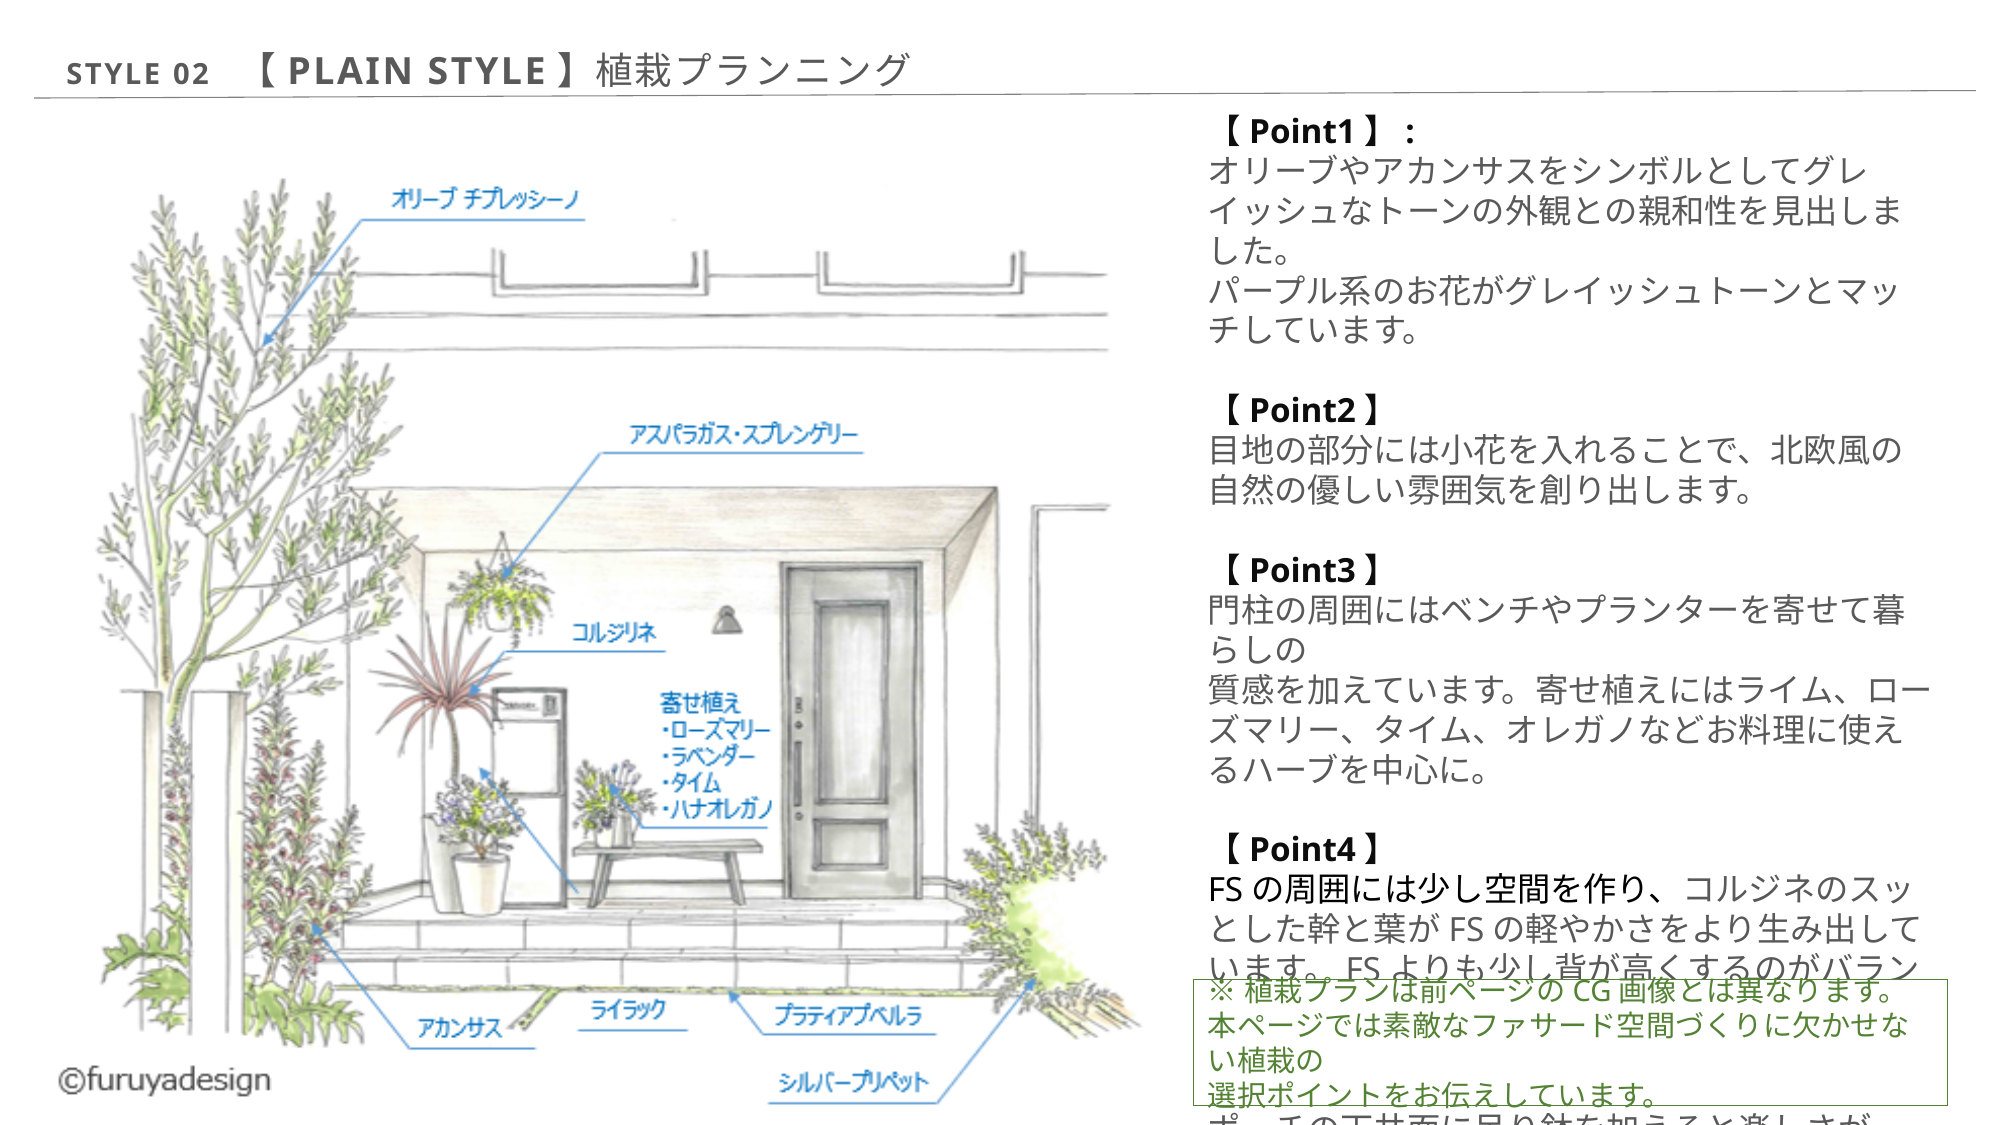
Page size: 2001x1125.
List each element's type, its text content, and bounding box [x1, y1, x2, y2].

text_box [33, 90, 1976, 99]
text_box ※植栽プランは前ページのCG画像とは異なります。 本ページでは素敵なファサード空間づくりに欠かせない植栽の 選択ポイントをお伝えしています。 [1193, 979, 1948, 1106]
text_box STYLE 02 【PLAIN STYLE】 [51, 26, 610, 90]
text_box 植栽プランニング [610, 26, 928, 90]
text_box 【Point1】: オリーブやアカンサスをシンボルとしてグレイッシュなトーンの外観との親和性を見出しました。 パープル系のお花がグレイッシュトーンとマッチしています。 【Point2】 目地の部分には小花を入れることで、北欧風の自然の優しい雰囲気を創り出します。 【Point3】 門柱の周囲にはベンチやプランターを寄せて暮らしの 質感を加えています。寄せ植えにはライム、ローズマリー、タイム、オレガノなどお料理に使えるハーブを中心に。 【Point4】 FSの周囲には少し空間を作り、コルジネのスッとした幹と葉がFSの軽やかさをより生み出しています。FSよりも少し背が高くするのがバランスとして美しいです。 【Point5】 ポーチの天井面に吊り鉢を加えると楽しさがアップします。 [1193, 1106, 1948, 1125]
picture [27, 102, 1187, 1121]
text_box 【Point1】: オリーブやアカンサスをシンボルとしてグレイッシュなトーンの外観との親和性を見出しました。 パープル系のお花がグレイッシュトーンとマッチしています。 【Point2】 目地の部分には小花を入れることで、北欧風の自然の優しい雰囲気を創り出します。 【Point3】 門柱の周囲にはベンチやプランターを寄せて暮らしの 質感を加えています。寄せ植えにはライム、ローズマリー、タイム、オレガノなどお料理に使えるハーブを中心に。 【Point4】 FSの周囲には少し空間を作り、コルジネのスッとした幹と葉がFSの軽やかさをより生み出しています。FSよりも少し背が高くするのがバランスとして美しいです。 【Point5】 ポーチの天井面に吊り鉢を加えると楽しさがアップします。 [1193, 102, 1948, 979]
